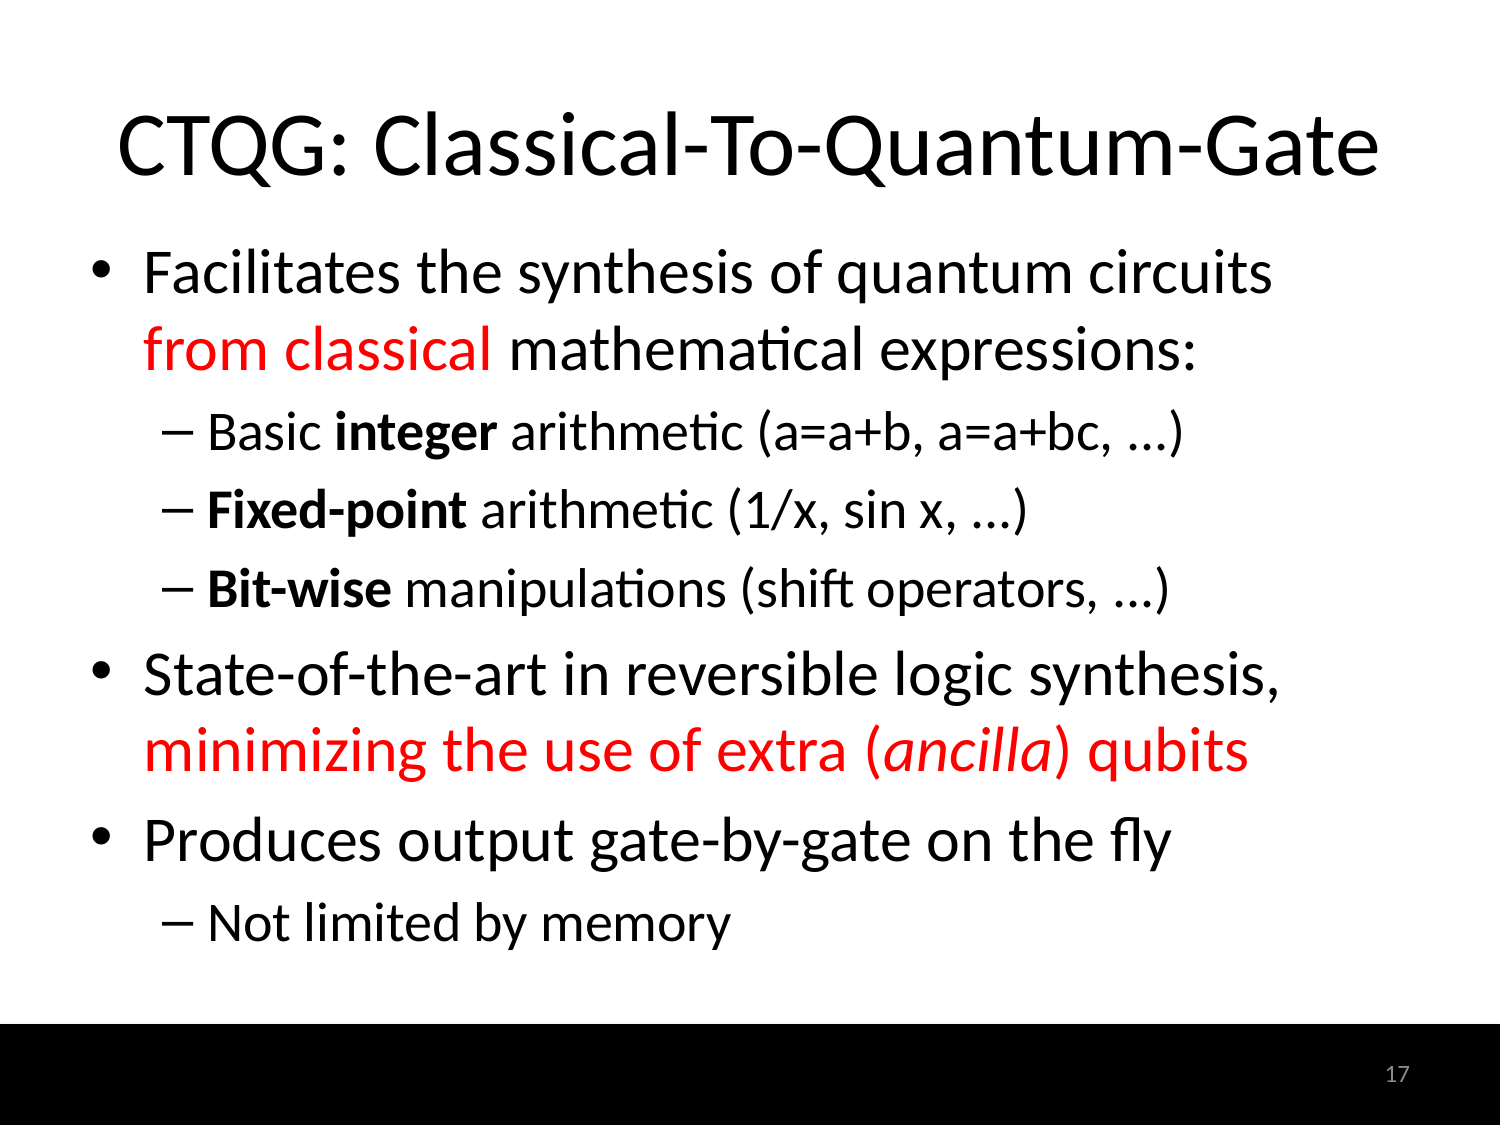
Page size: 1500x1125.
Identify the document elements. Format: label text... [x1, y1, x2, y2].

title CTQG: Classical-To-Quantum-Gate [75, 45, 1425, 222]
list Facilitates the synthesis of quantum circuits from classical mathematical expressions: Basic integer arithmetic (a=a+b, a=a+bc, ...) Fixed-point arithmetic (1/x, sin x, ...) Bit-wise manipulations (shift operators, ...) State-of-the-art in reversible logic synthesis, minimizing the use of extra (ancilla) qubits Produces output gate-by-gate on the fly Not limited by memory [75, 222, 1425, 965]
slide_number 17 [1074, 1042, 1425, 1103]
